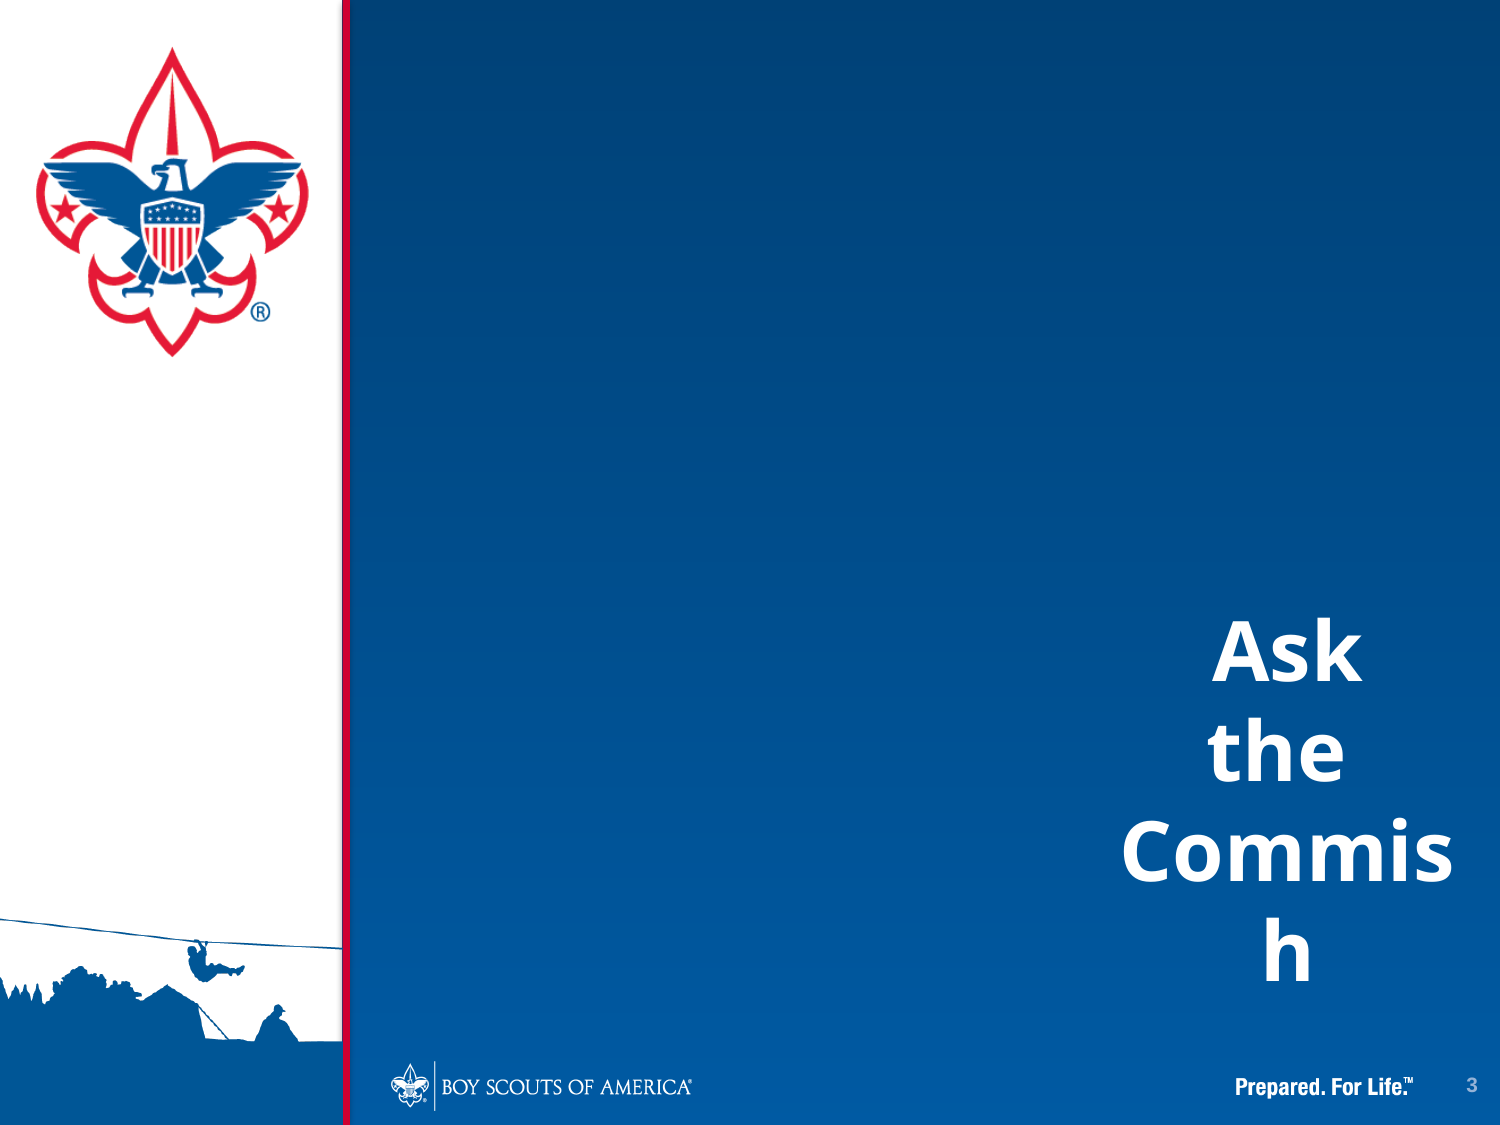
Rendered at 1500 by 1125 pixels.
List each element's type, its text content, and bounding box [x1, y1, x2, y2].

title Ask the Commish [1380, 624, 1488, 972]
slide_number 3 [1425, 1054, 1493, 1115]
picture [0, 44, 1413, 1125]
